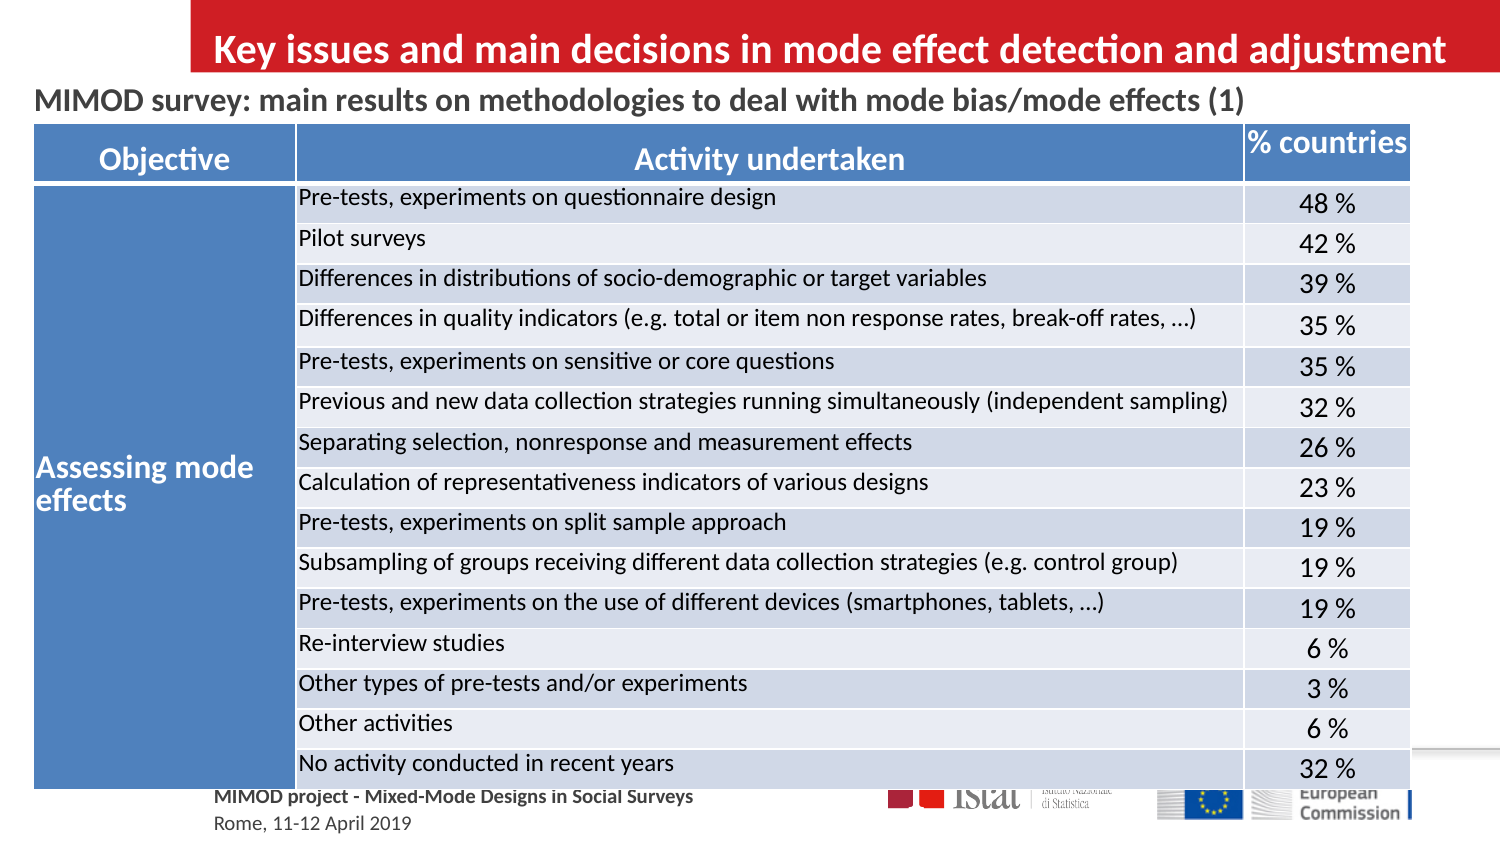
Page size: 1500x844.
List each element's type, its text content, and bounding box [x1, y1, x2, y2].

table_header % countries [1245, 124, 1410, 181]
table_cell Pre-tests, experiments on the use of different devices (smartphones, tablets, …) [297, 589, 1243, 628]
table_cell 3 % [1245, 670, 1410, 708]
table_cell 19 % [1245, 589, 1410, 628]
table_cell Pre-tests, experiments on sensitive or core questions [297, 348, 1243, 386]
text_box MIMOD project - Mixed-Mode Designs in Social Surveys Rome, 11-12 April 2019 [199, 790, 898, 842]
table_cell Assessing mode effects [34, 186, 295, 789]
text_box Key issues and main decisions in mode effect detection and adjustment [214, 21, 1463, 72]
table_cell 35 % [1245, 348, 1410, 386]
table_cell 19 % [1245, 509, 1410, 547]
table_cell 19 % [1245, 549, 1410, 587]
picture [888, 770, 1112, 810]
table_cell Separating selection, nonresponse and measurement effects [297, 428, 1243, 467]
table_cell 32 % [1245, 388, 1410, 427]
table_cell No activity conducted in recent years [297, 757, 1152, 789]
table_cell 35 % [1245, 305, 1410, 346]
table_cell Differences in distributions of socio-demographic or target variables [297, 265, 1243, 303]
table_cell Previous and new data collection strategies running simultaneously (independent sampling) [297, 388, 1243, 427]
table_cell 6 % [1245, 629, 1410, 668]
table_cell Pilot surveys [297, 224, 1243, 263]
text_box [190, 0, 1500, 73]
table_cell Calculation of representativeness indicators of various designs [297, 469, 1243, 507]
table_cell Pre-tests, experiments on questionnaire design [297, 186, 1243, 223]
table_cell 48 % [1245, 186, 1410, 223]
table_cell 6 % [1245, 710, 1410, 748]
table_cell Re-interview studies [297, 629, 1243, 668]
table_header Objective [34, 124, 295, 181]
table_cell 39 % [1245, 265, 1410, 303]
table_cell 23 % [1245, 469, 1410, 507]
table_cell Other types of pre-tests and/or experiments [297, 670, 1243, 708]
table_cell 26 % [1245, 428, 1410, 467]
table_cell Other activities [297, 710, 1243, 748]
text_box MIMOD survey: main results on methodologies to deal with mode bias/mode effects (1) [33, 78, 1500, 119]
table_cell 42 % [1245, 224, 1410, 263]
table_cell Pre-tests, experiments on split sample approach [297, 509, 1243, 547]
table_cell Differences in quality indicators (e.g. total or item non response rates, break-off rates, …) [297, 305, 1243, 346]
picture [1157, 751, 1412, 821]
table_header Activity undertaken [297, 124, 1243, 181]
table_cell Subsampling of groups receiving different data collection strategies (e.g. control group) [297, 549, 1243, 587]
